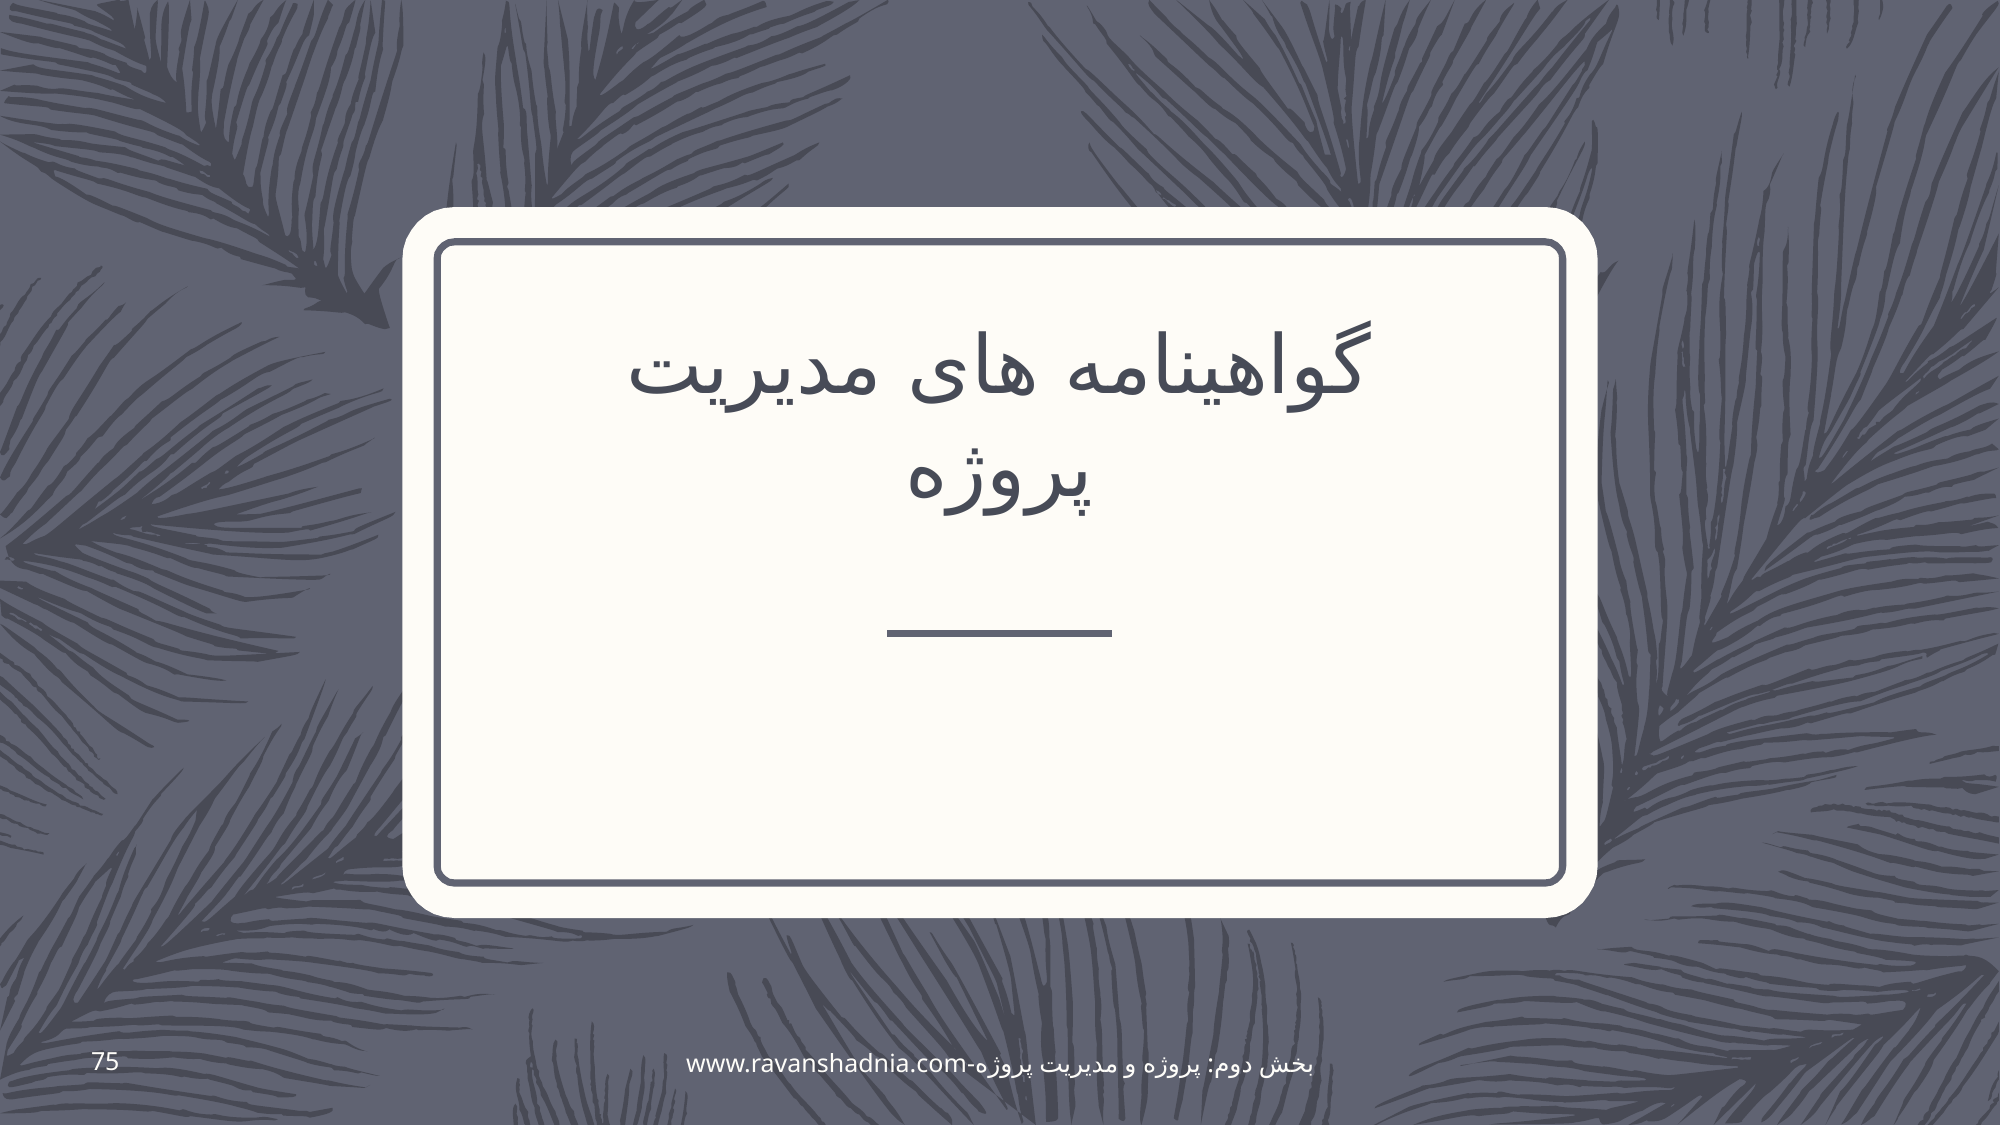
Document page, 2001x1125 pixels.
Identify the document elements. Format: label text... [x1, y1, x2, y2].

slide_number 75 [76, 1032, 533, 1093]
title گواهینامه های مدیریت پروژه [518, 300, 1480, 603]
footer www.ravanshadnia.com-بخش دوم: پروژه و مدیریت پروژه [662, 1032, 1338, 1093]
